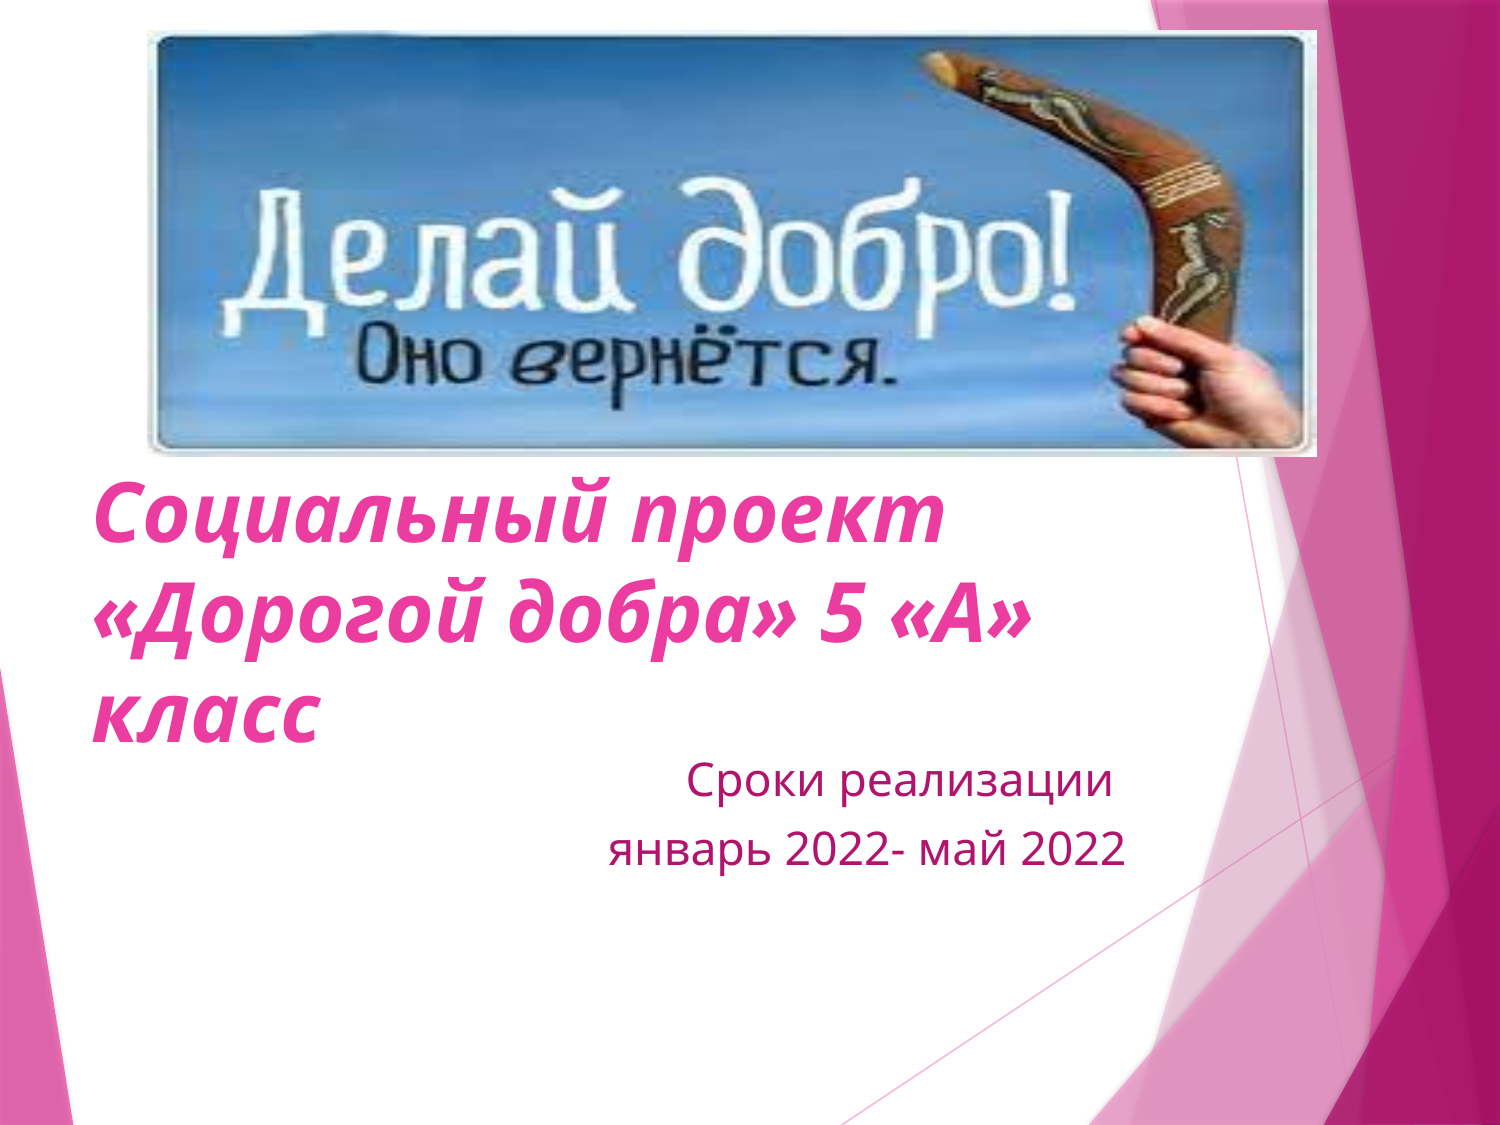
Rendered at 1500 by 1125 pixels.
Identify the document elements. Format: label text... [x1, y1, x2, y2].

title Социальный проект «Дорогой добра» 5 «А» класс [76, 42, 1118, 767]
list Сроки реализации январь 2022- май 2022 [99, 742, 1142, 884]
picture [146, 30, 1318, 457]
